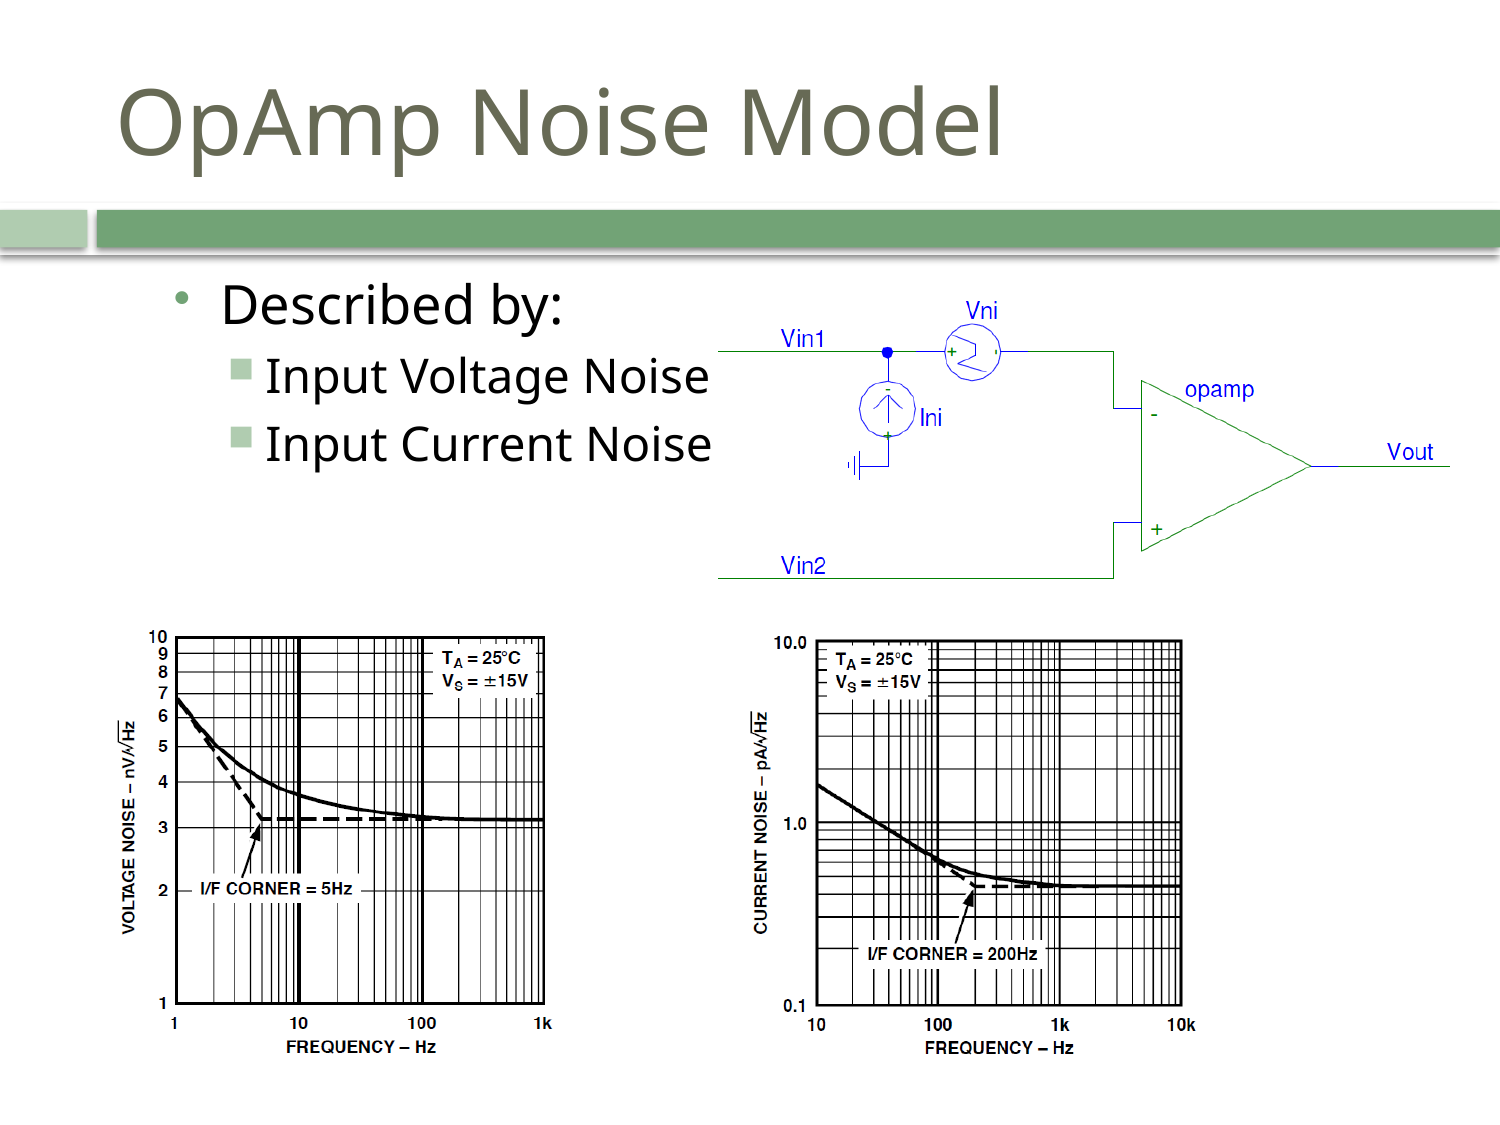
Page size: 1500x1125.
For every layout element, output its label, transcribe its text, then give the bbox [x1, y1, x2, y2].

title OpAmp Noise Model [100, 37, 1439, 201]
picture [712, 299, 1450, 588]
picture [724, 624, 1202, 1070]
picture [112, 624, 563, 1061]
list Described by: Input Voltage Noise Input Current Noise [100, 262, 1439, 1001]
